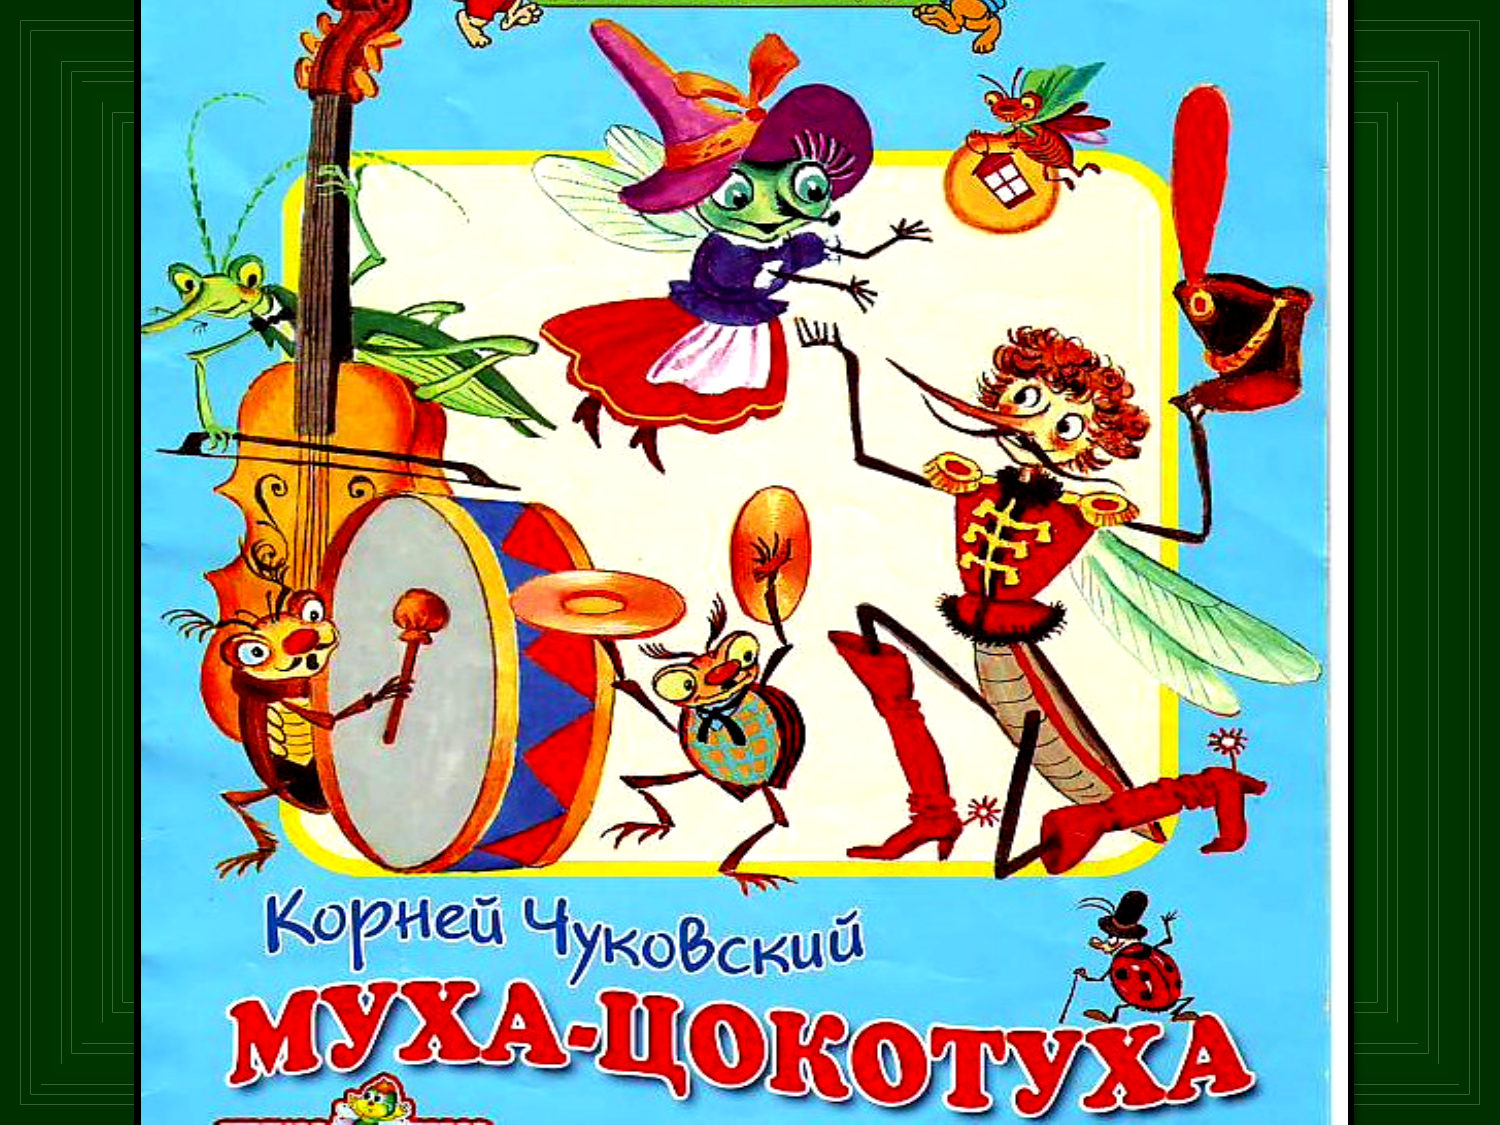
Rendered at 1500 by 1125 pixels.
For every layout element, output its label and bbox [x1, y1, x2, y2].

list [140, 0, 1348, 1125]
